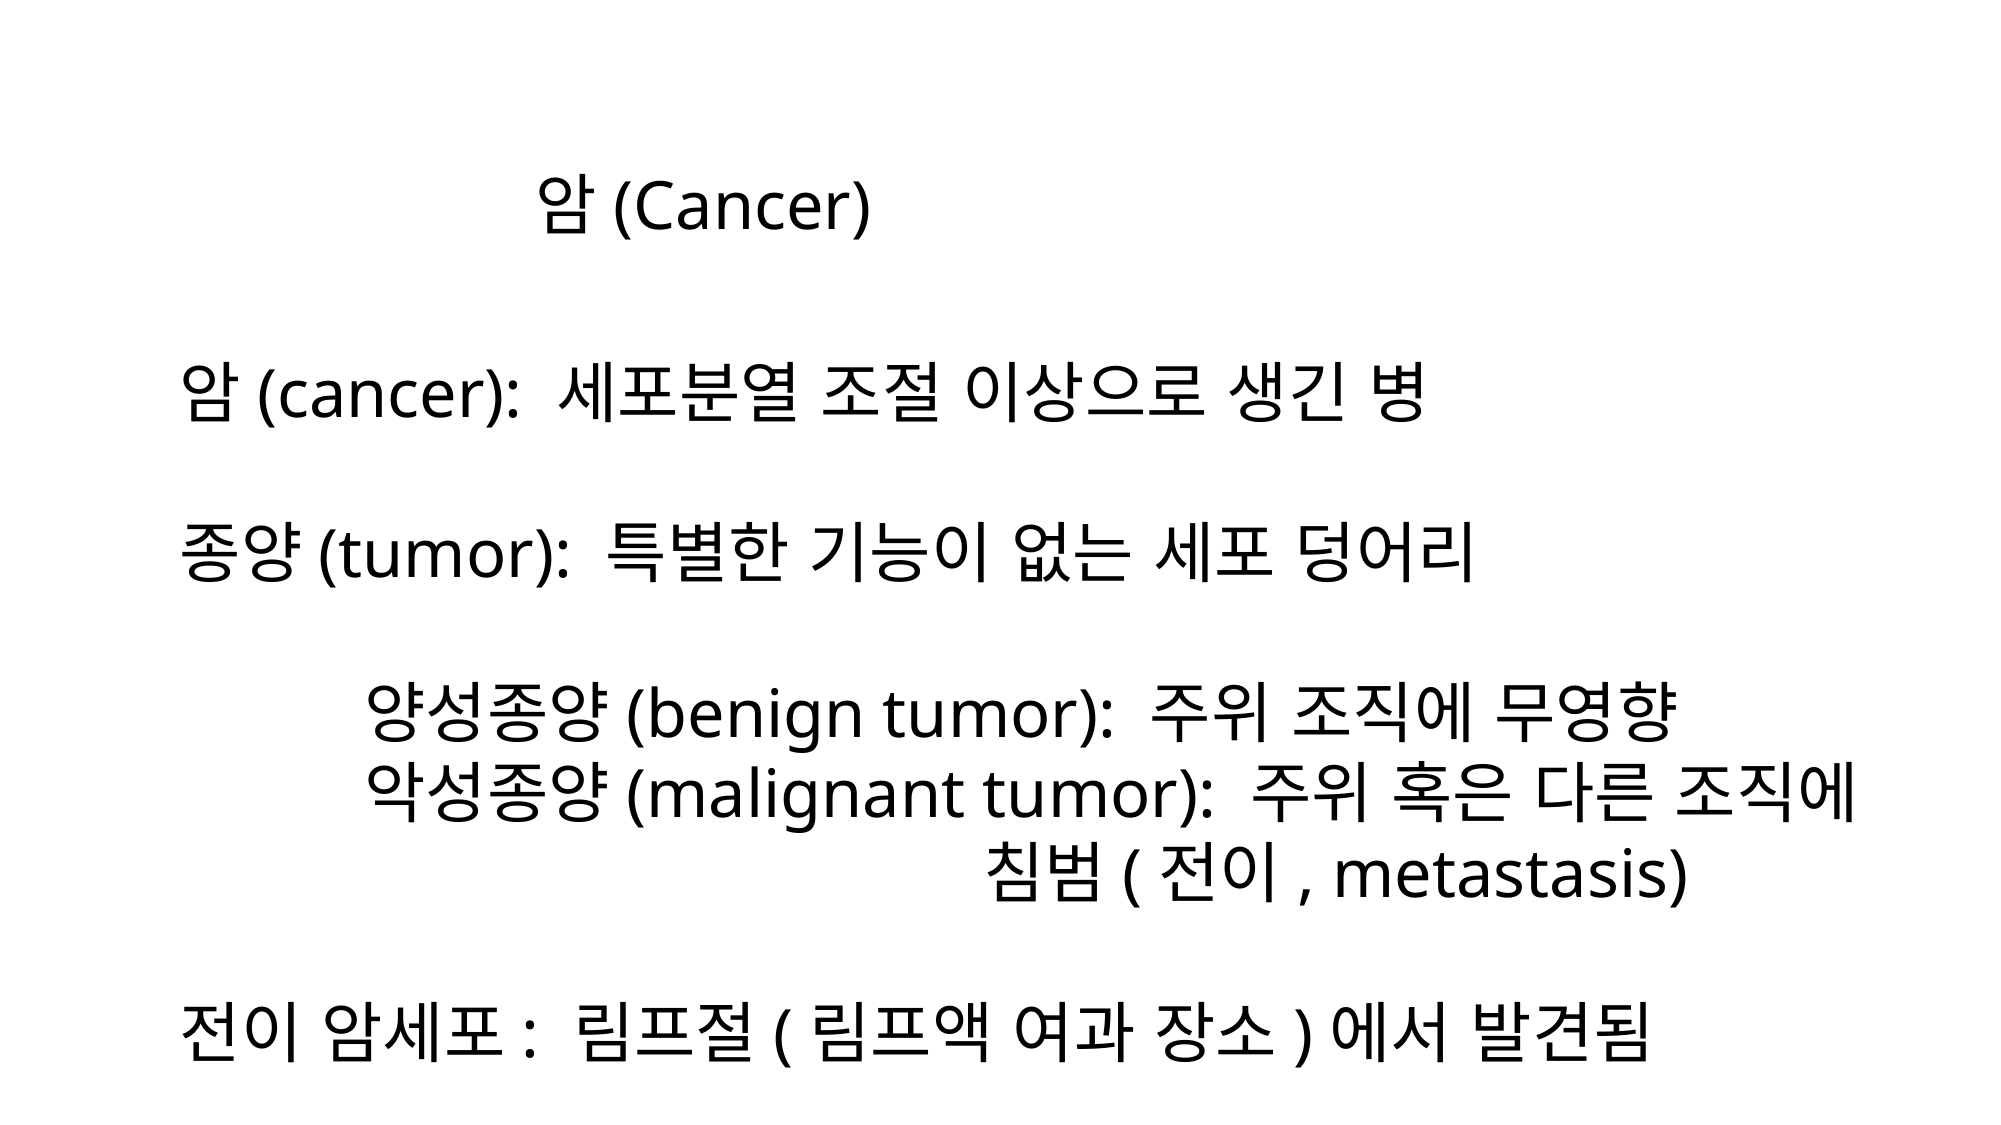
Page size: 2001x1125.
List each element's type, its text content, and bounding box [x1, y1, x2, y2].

text_box 암(Cancer) [521, 155, 887, 250]
text_box 암(cancer): 세포분열 조절 이상으로 생긴 병 종양(tumor): 특별한 기능이 없는 세포 덩어리 양성종양(benign tumor): 주위 조직에 무영향 악성종양(malignant tumor): 주위 혹은 다른 조직에 침범(전이, metastasis) 전이 암세포: 림프절(림프액 여과 장소)에서 발견됨 [164, 343, 1894, 1079]
